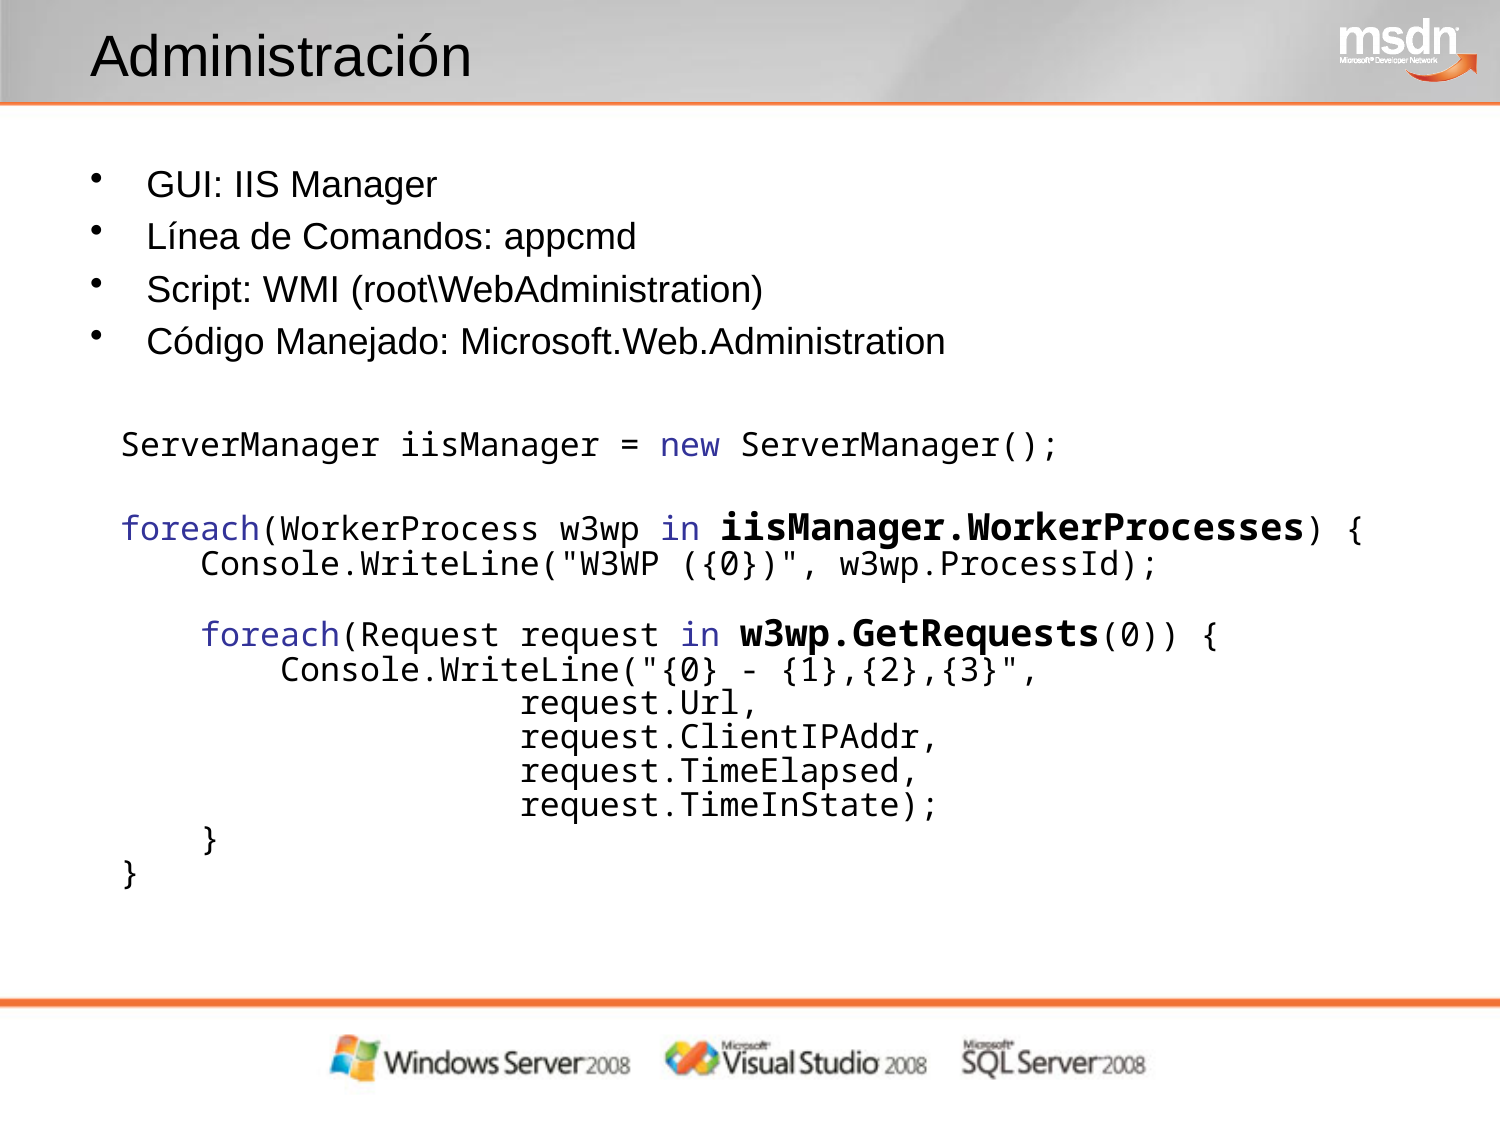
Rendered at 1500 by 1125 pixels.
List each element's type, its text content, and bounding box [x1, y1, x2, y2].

picture [0, 0, 1500, 1125]
list GUI: IIS Manager Línea de Comandos: appcmd Script: WMI (root\WebAdministration) Código Manejado: Microsoft.Web.Administration [74, 152, 1454, 1006]
title Administración [74, 0, 1426, 106]
text_box ServerManager iisManager = new ServerManager(); foreach(WorkerProcess w3wp in iisManager.WorkerProcesses) { Console.WriteLine("W3WP ({0})", w3wp.ProcessId); foreach(Request request in w3wp.GetRequests(0)) { Console.WriteLine("{0} - {1},{2},{3}", request.Url, request.ClientIPAddr, request.TimeElapsed, request.TimeInState); } } [105, 421, 1395, 899]
